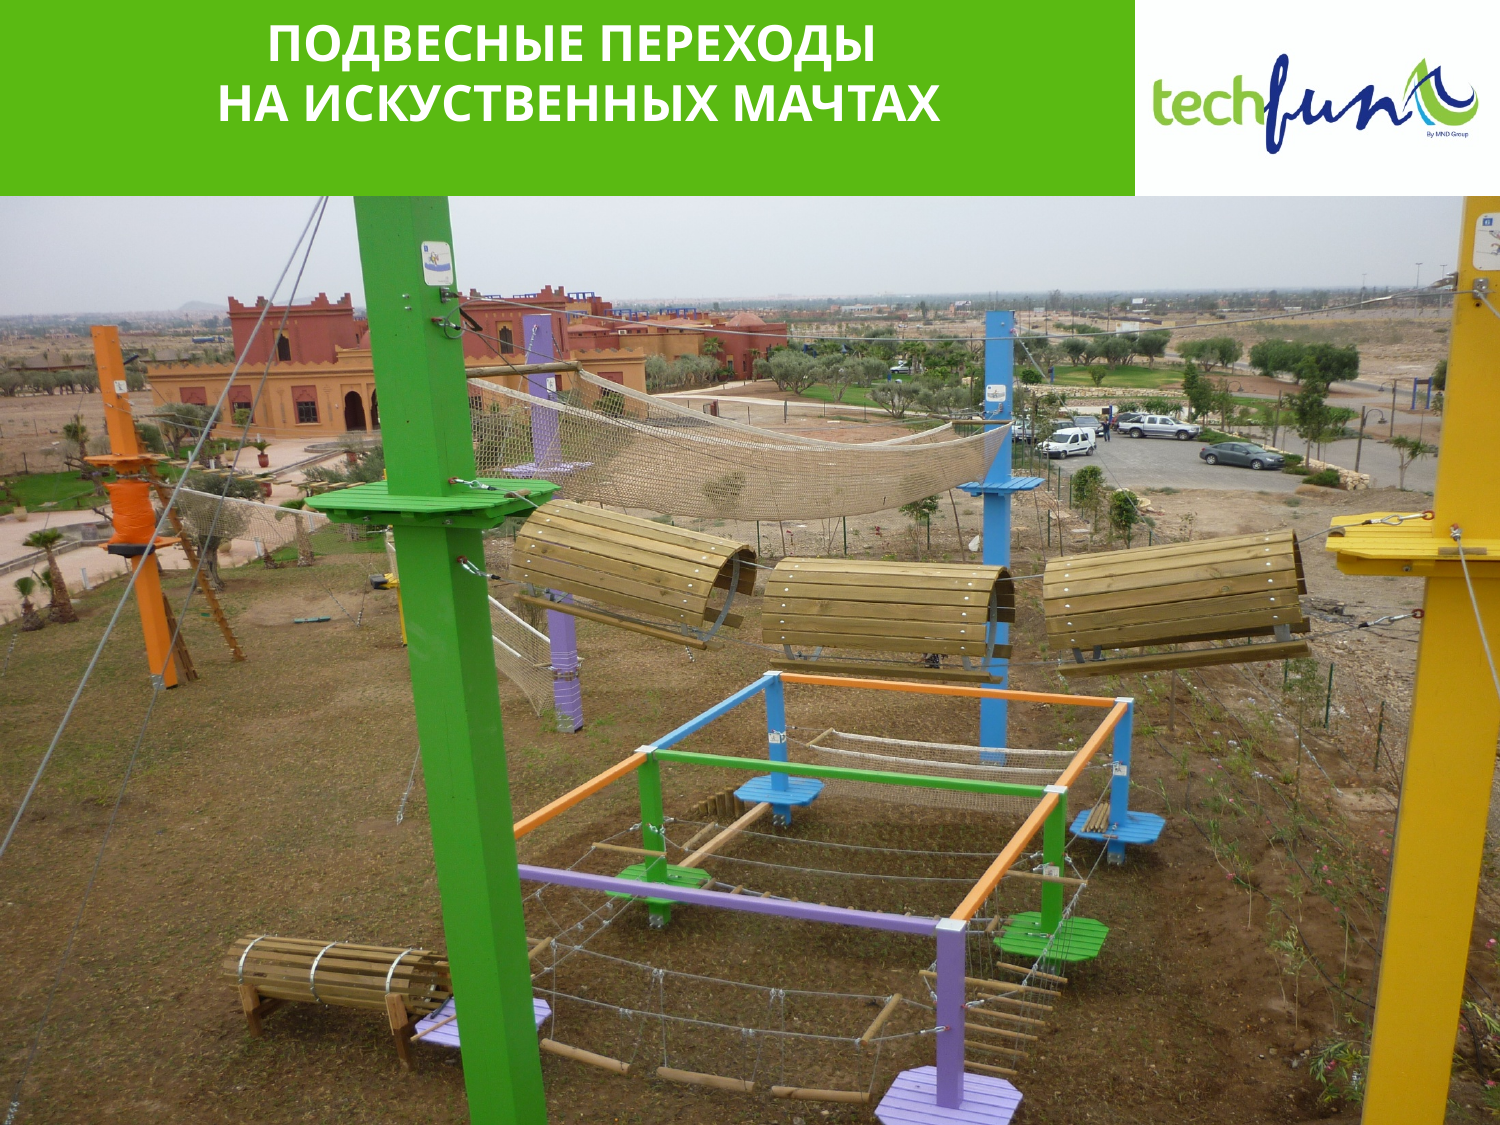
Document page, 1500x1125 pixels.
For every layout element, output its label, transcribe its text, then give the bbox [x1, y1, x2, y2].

text_box ПОДВЕСНЫЕ ПЕРЕХОДЫ НА ИСКУСТВЕННЫХ МАЧТАХ [201, 4, 956, 140]
picture [0, 0, 1500, 1125]
